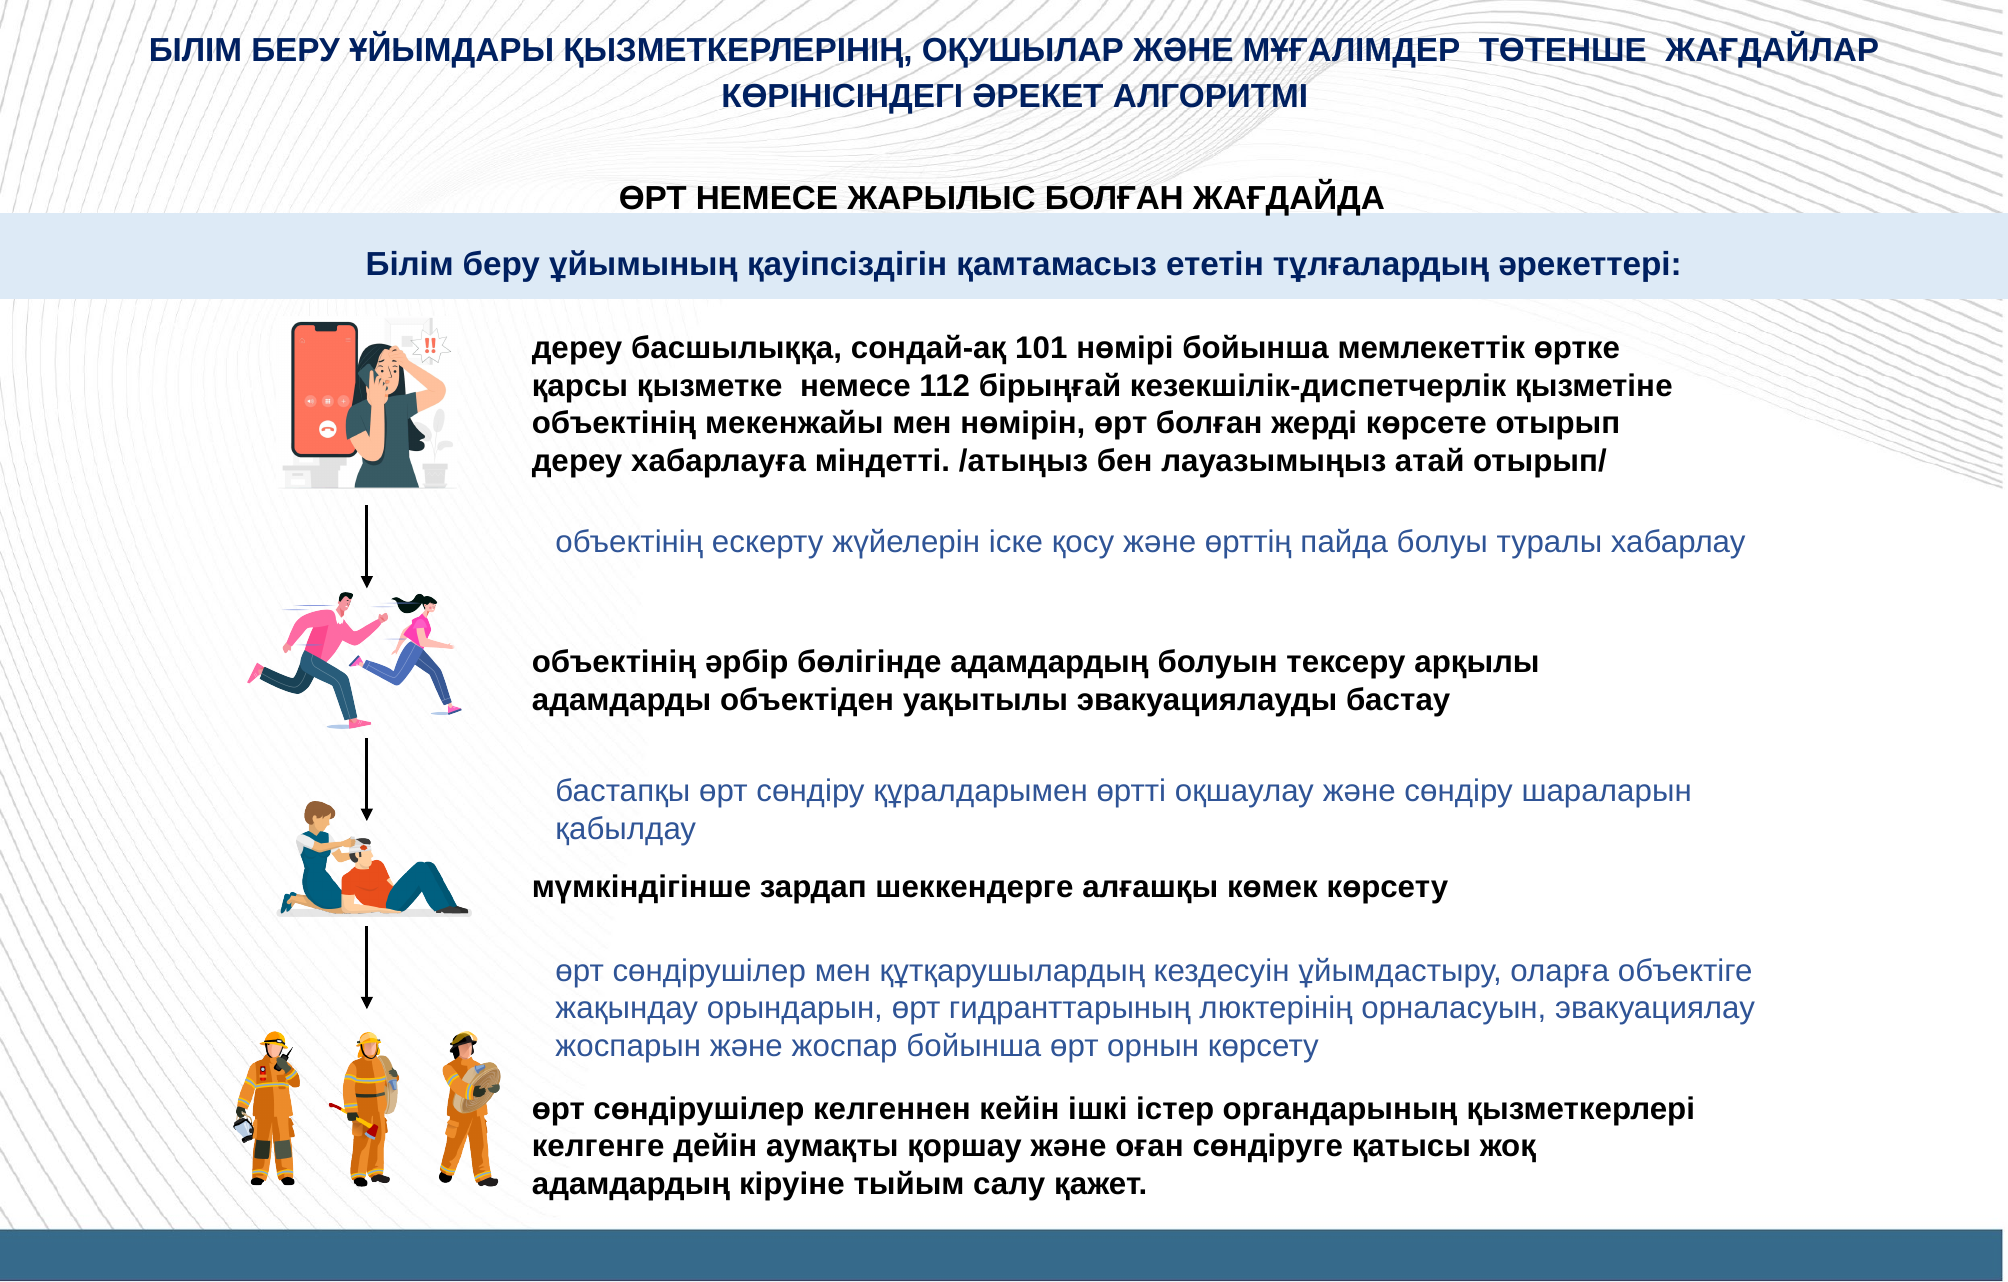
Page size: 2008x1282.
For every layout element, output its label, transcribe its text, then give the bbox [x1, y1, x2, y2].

text_box бастапқы өрт сөндіру құралдарымен өртті оқшаулау және сөндіру шараларын қабылдау [540, 763, 1775, 849]
text_box өрт сөндірушілер келгеннен кейін ішкі істер органдарының қызметкерлері келгенге дейін аумақты қоршау және оған сөндіруге қатысы жоқ адамдардың кіруіне тыйым салу қажет. [516, 1080, 1727, 1213]
text_box өрт сөндірушілер мен құтқарушылардың кездесуін ұйымдастыру, оларға объектіге жақындау орындарын, өрт гидранттарының люктерінің орналасуын, эвакуациялау жоспарын және жоспар бойынша өрт орнын көрсету [540, 942, 1775, 1058]
picture [247, 592, 462, 729]
text_box Табылған жерді және уақытты белгілеу [0, 299, 2008, 1282]
picture [276, 316, 458, 490]
text_box объектінің ескерту жүйелерін іске қосу және өрттің пайда болуы туралы хабарлау [540, 513, 1775, 600]
text_box [0, 213, 2008, 299]
text_box Табылған жерді және уақытты белгілеу [0, 0, 2008, 213]
text_box дереу басшылыққа, сондай-ақ 101 нөмірі бойынша мемлекеттік өртке қарсы қызметке немесе 112 бірыңғай кезекшілік-диспетчерлік қызметіне объектінің мекенжайы мен нөмірін, өрт болған жерді көрсете отырып дереу хабарлауға міндетті. /атыңыз бен лауазымыңыз атай отырып/ [516, 319, 1727, 452]
text_box Білім беру ұйымының қауіпсіздігін қамтамасыз ететін тұлғалардың әрекеттері: [145, 229, 1830, 291]
text_box объектінің әрбір бөлігінде адамдардың болуын тексеру арқылы адамдарды объектіден уақытылы эвакуациялауды бастау [516, 633, 1727, 766]
text_box ӨРТ НЕМЕСЕ ЖАРЫЛЫС БОЛҒАН ЖАҒДАЙДА [319, 169, 1695, 224]
picture [276, 801, 472, 918]
picture [233, 1030, 501, 1187]
text_box мүмкіндігінше зардап шеккендерге алғашқы көмек көрсету [516, 858, 1727, 921]
text_box БІЛІМ БЕРУ ҰЙЫМДАРЫ ҚЫЗМЕТКЕРЛЕРІНІҢ, ОҚУШЫЛАР ЖӘНЕ МҰҒАЛІМДЕР ТӨТЕНШЕ ЖАҒДАЙЛАР КӨРІНІСІНДЕГІ ӘРЕКЕТ АЛГОРИТМІ [22, 15, 2008, 171]
